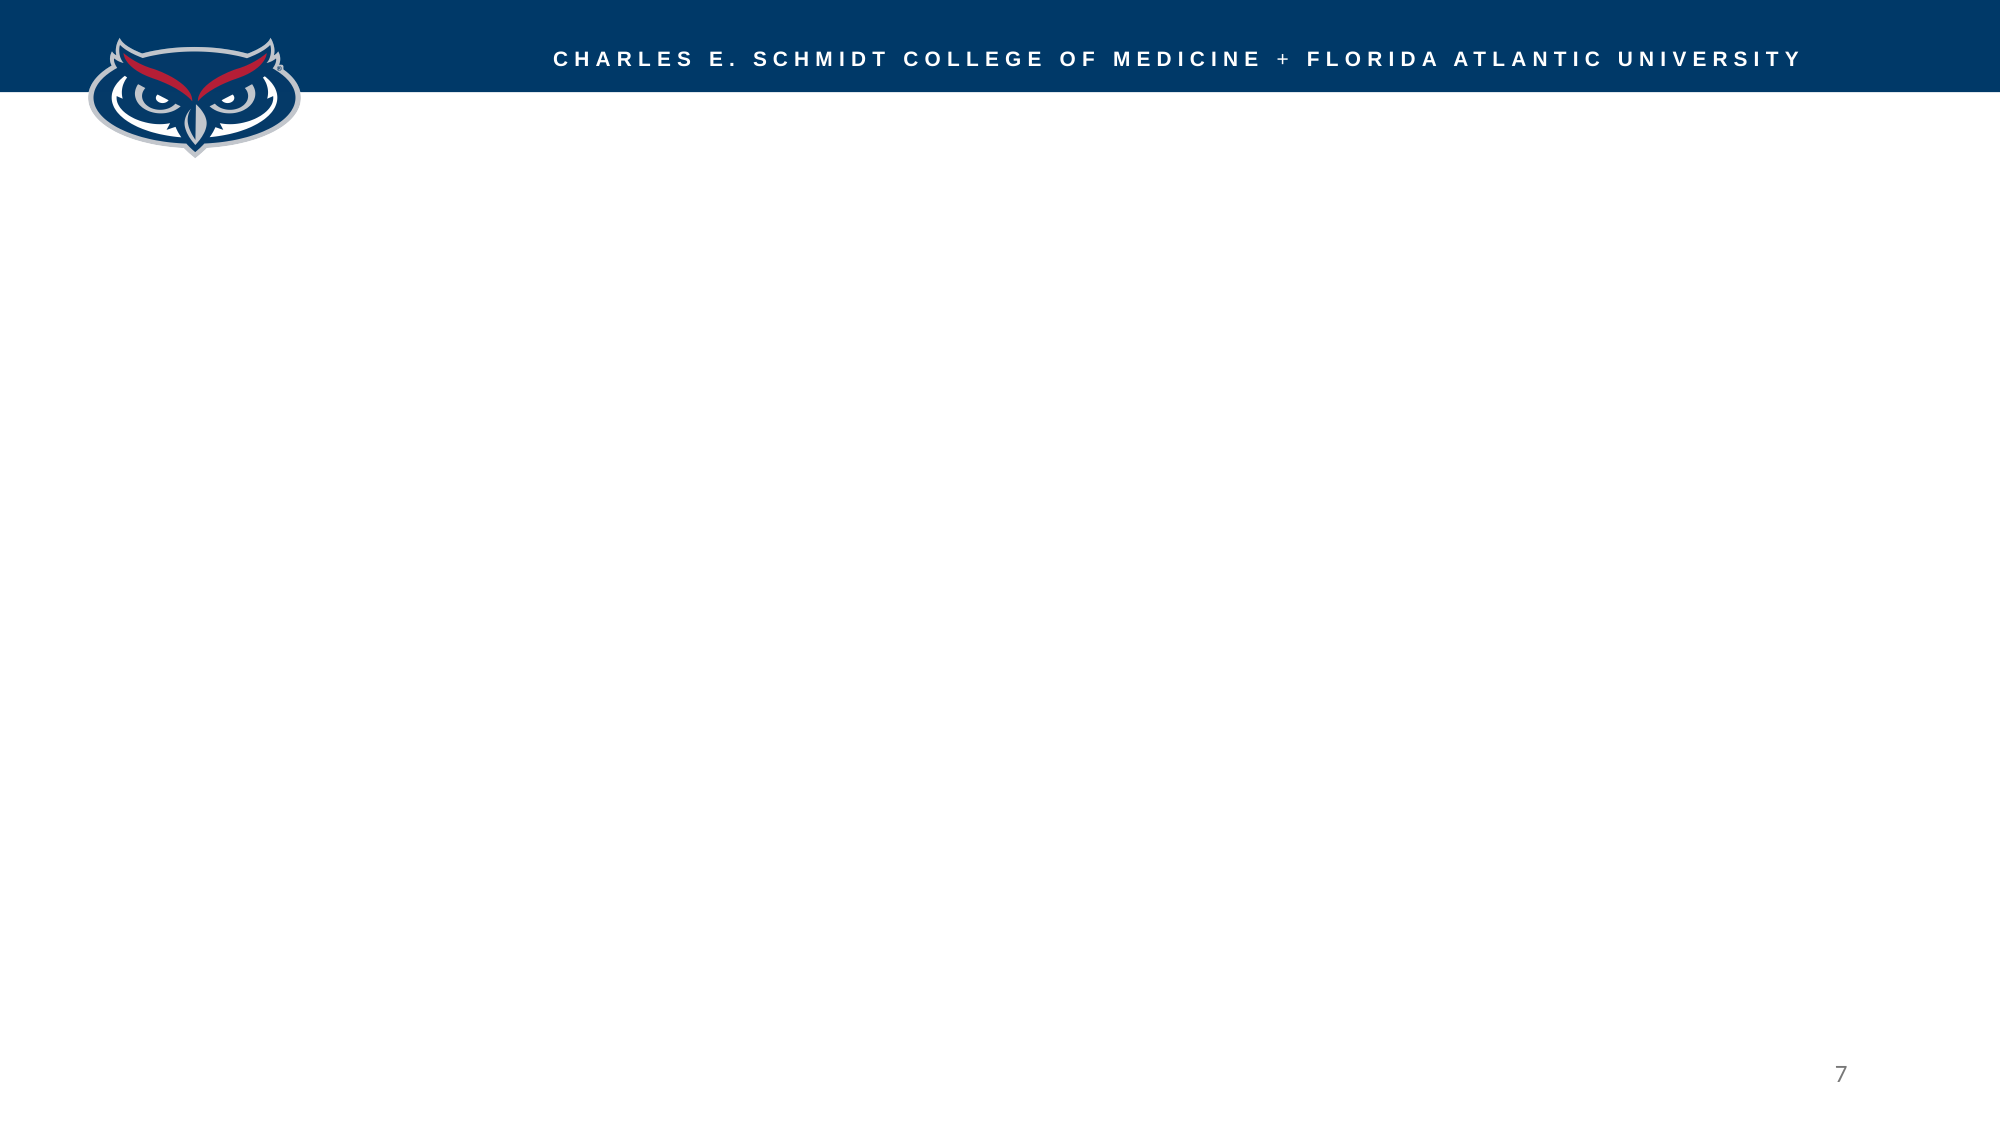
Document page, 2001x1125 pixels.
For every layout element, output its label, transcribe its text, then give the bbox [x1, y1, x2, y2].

slide_number 7 [1412, 1042, 1863, 1103]
picture [61, 0, 328, 201]
